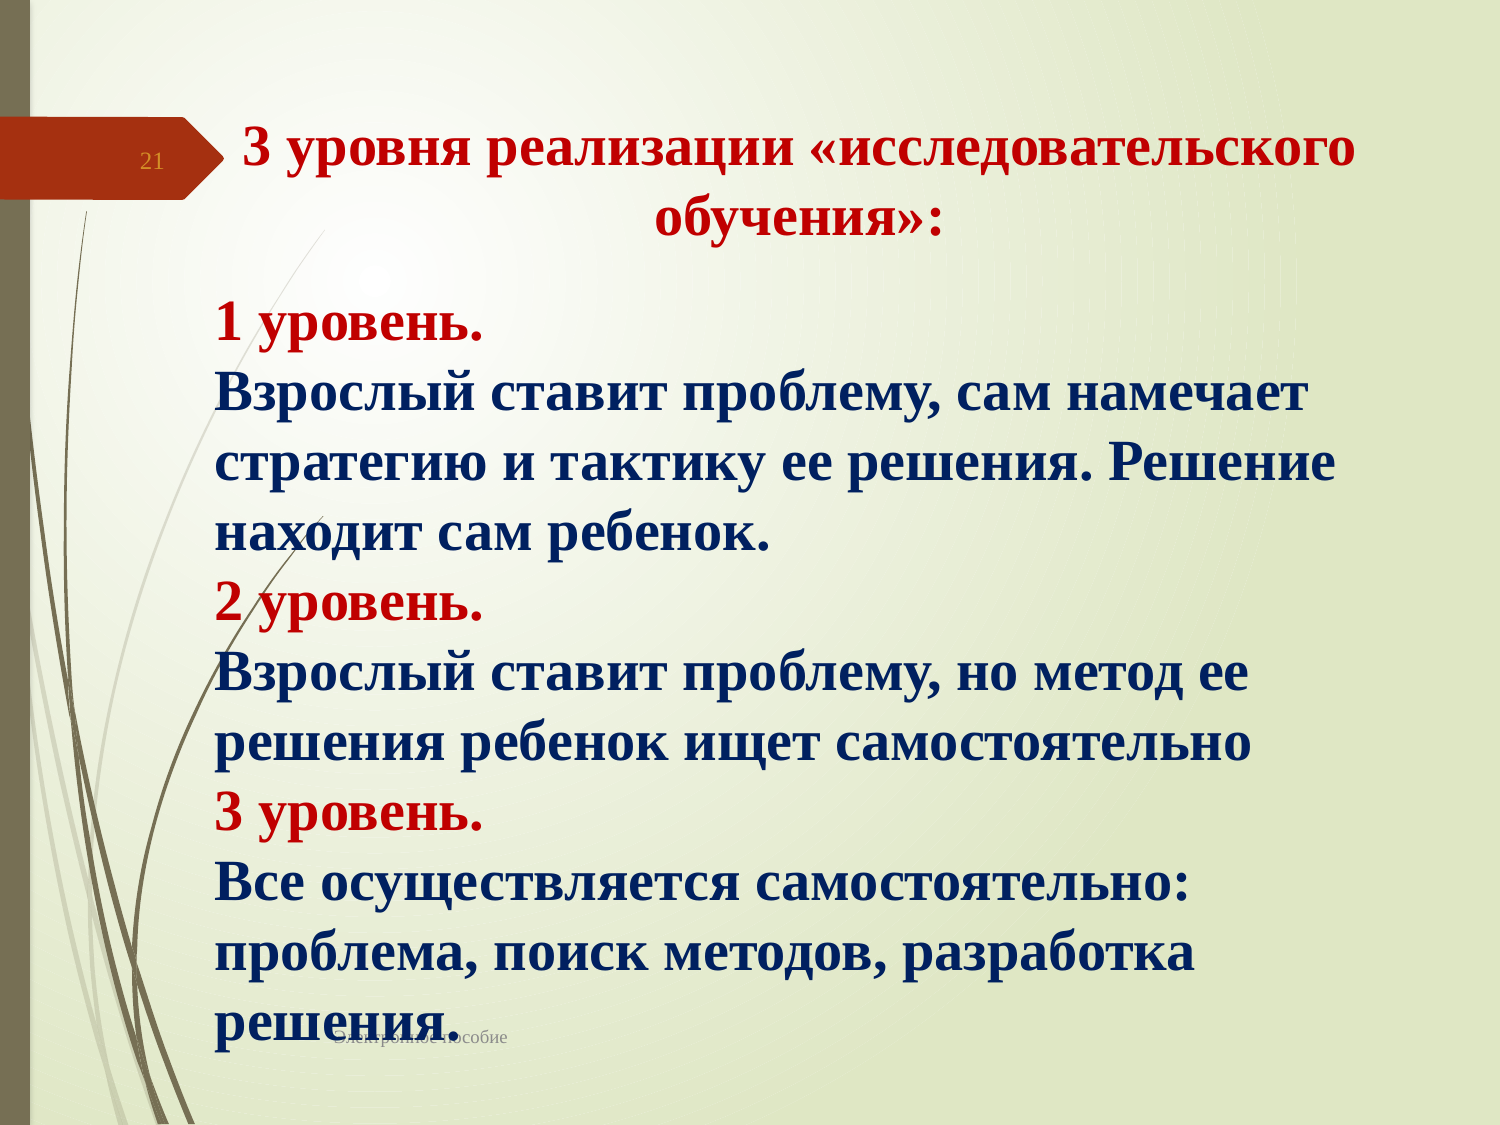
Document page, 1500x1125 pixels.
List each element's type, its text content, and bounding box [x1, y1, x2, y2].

text_box 1 уровень. Взрослый ставит проблему, сам намечает стратегию и тактику ее решения. Решение находит сам ребенок. 2 уровень. Взрослый ставит проблему, но метод ее решения ребенок ищет самостоятельно 3 уровень. Все осуществляется самостоятельно: проблема, поиск методов, разработка решения. [200, 275, 1438, 1060]
footer Электронное пособие [318, 1060, 1257, 1067]
text_box 3 уровня реализации «исследовательского обучения»: [199, 99, 1400, 255]
slide_number 21 [83, 129, 180, 190]
